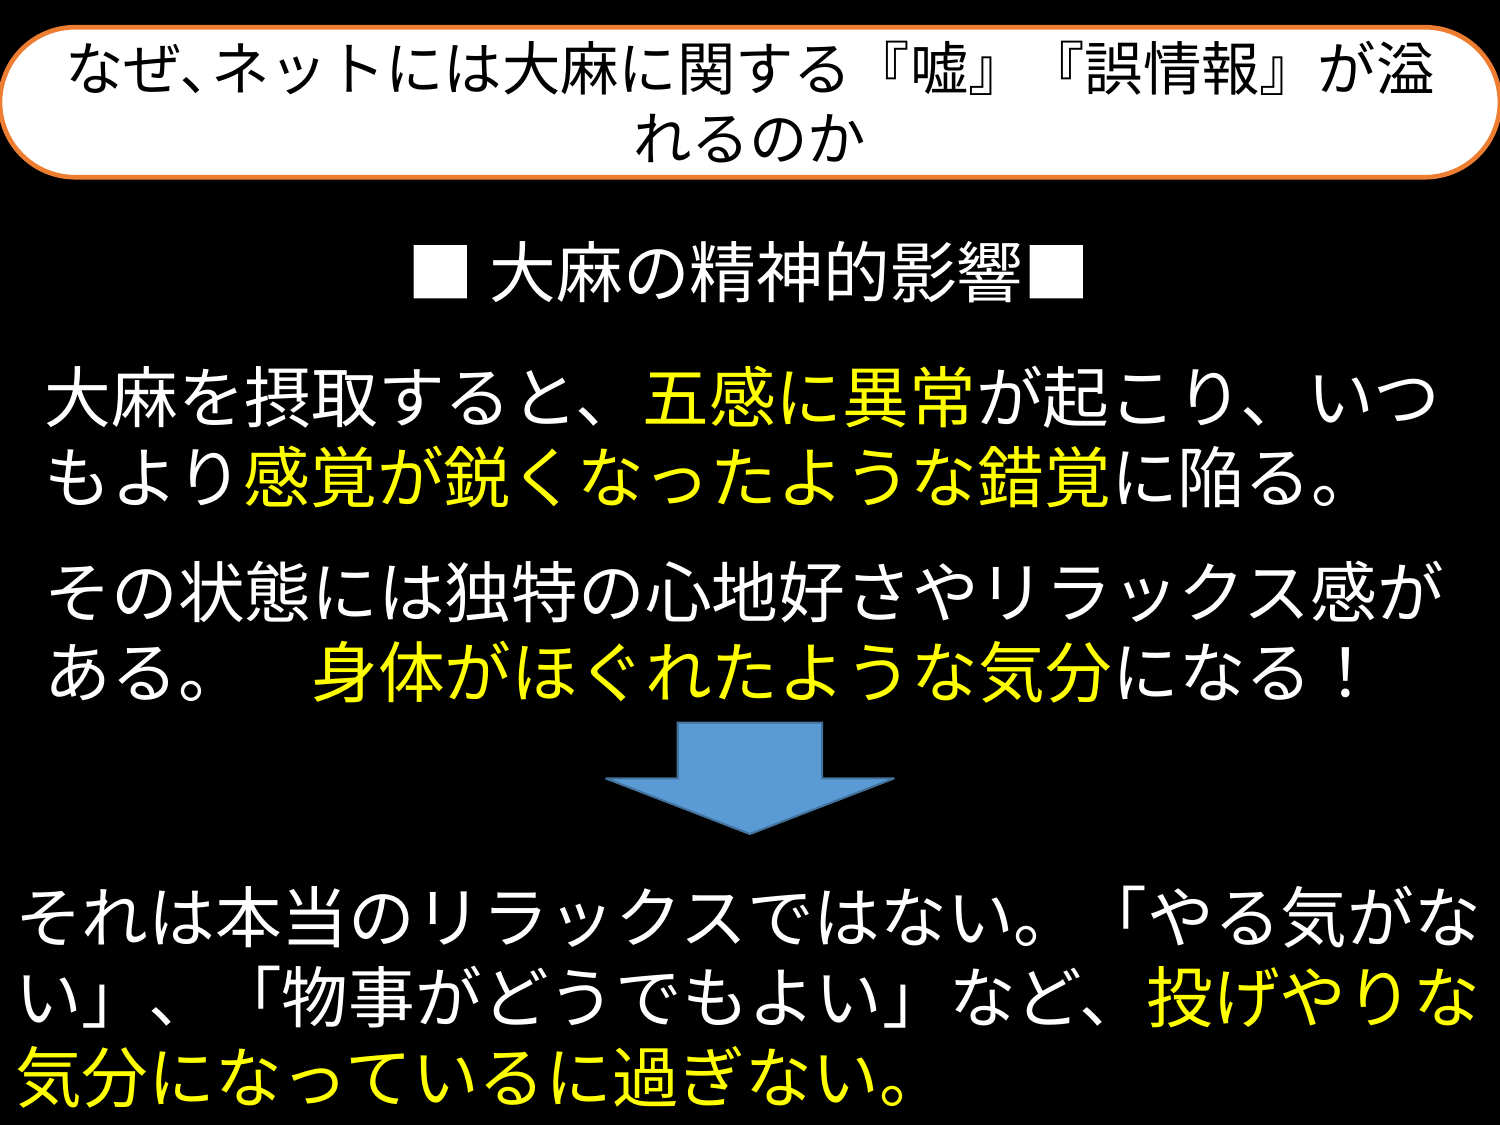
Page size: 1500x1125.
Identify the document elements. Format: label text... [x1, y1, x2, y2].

text_box [605, 721, 895, 836]
text_box なぜ､ネットには大麻に関する『嘘』『誤情報』が溢れるのか [0, 26, 1500, 179]
text_box それは本当のリラックスではない。「やる気がない」、「物事がどうでもよい」など、投げやりな気分になっているに過ぎない。 [0, 868, 1500, 1124]
text_box ■大麻の精神的影響■ 大麻を摂取すると、五感に異常が起こり、いつもより感覚が鋭くなったような錯覚に陥る。 その状態には独特の心地好さやリラックス感がある。 身体がほぐれたような気分になる！ [29, 223, 1469, 719]
